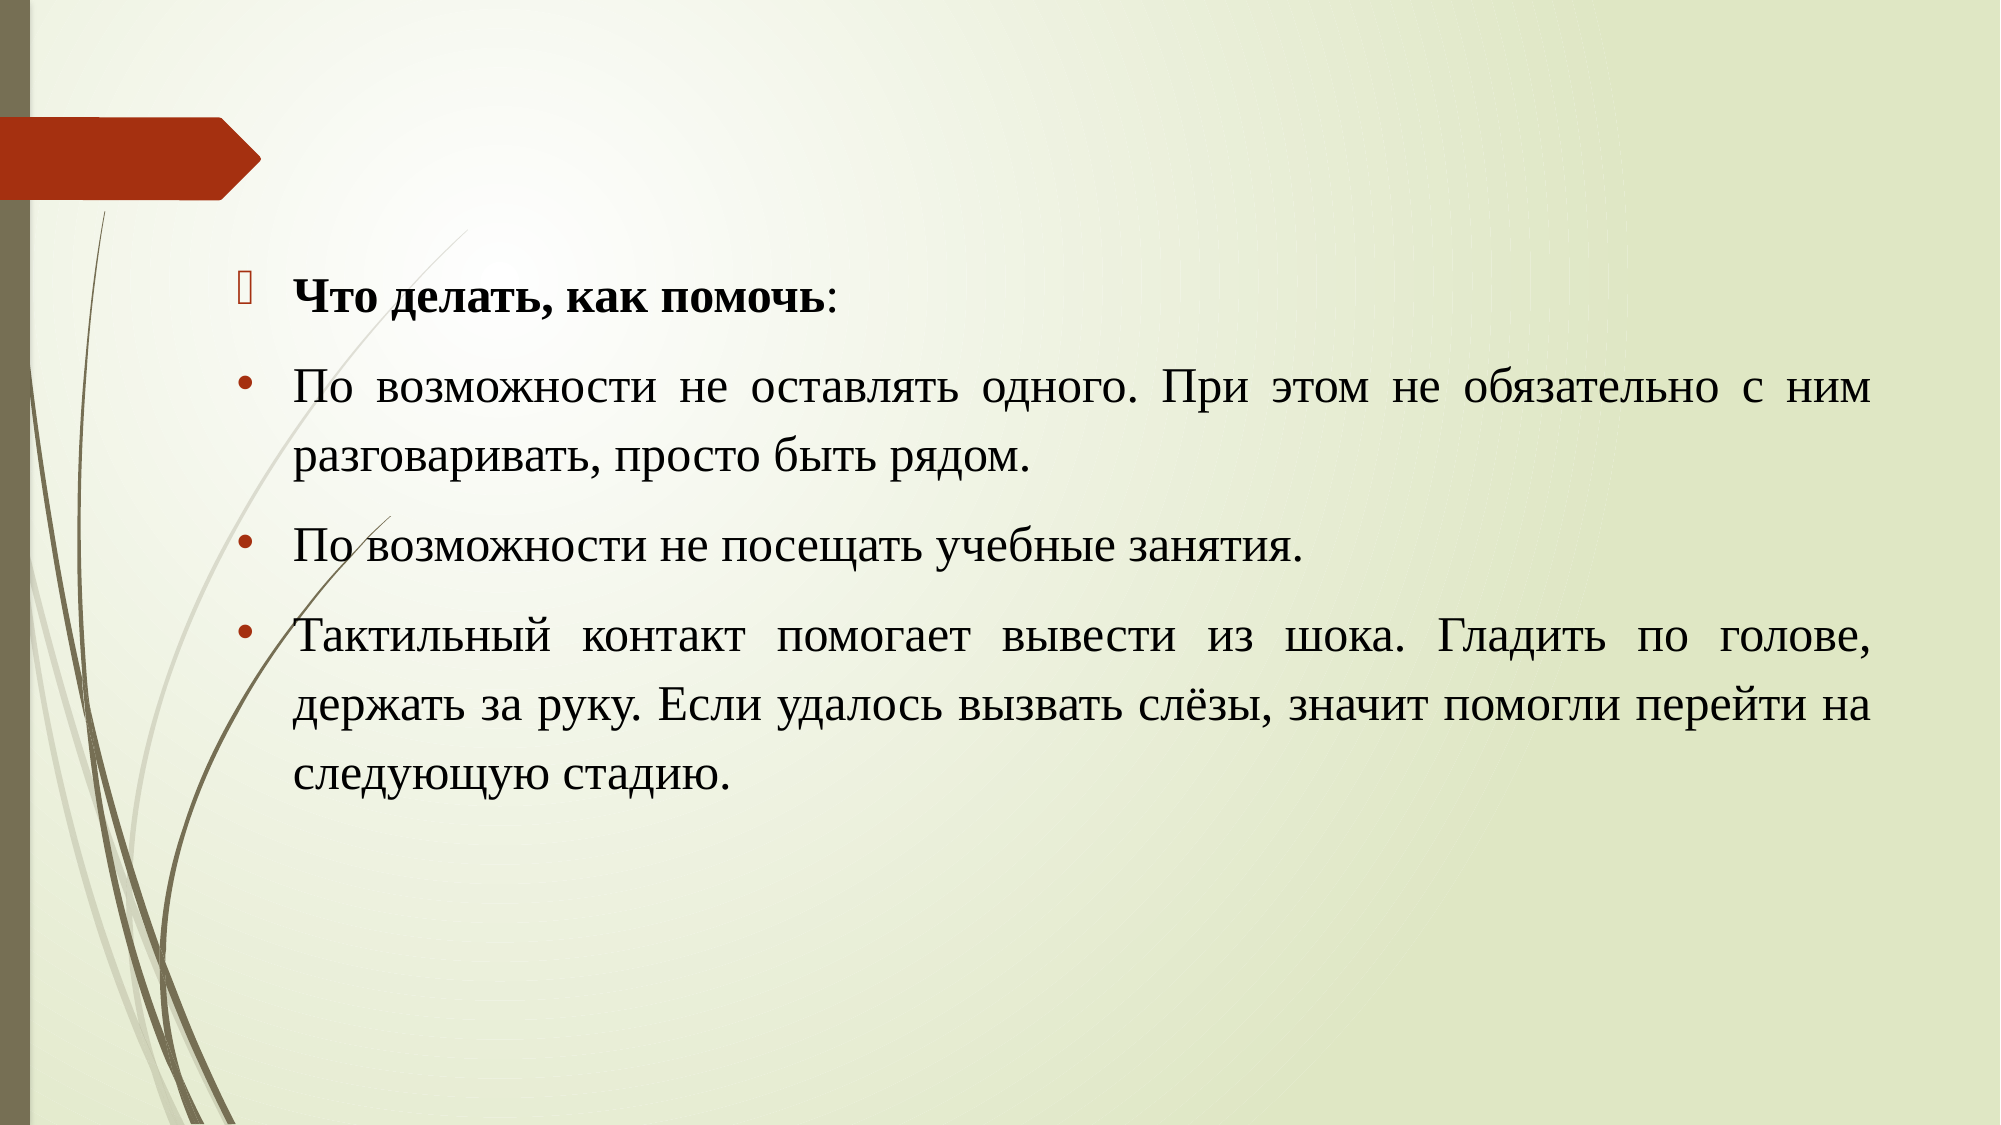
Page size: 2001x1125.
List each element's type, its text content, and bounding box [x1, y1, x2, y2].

list Что делать, как помочь: По возможности не оставлять одного. При этом не обязательно с ним разговаривать, просто быть рядом. По возможности не посещать учебные занятия. Тактильный контакт помогает вывести из шока. Гладить по голове, держать за руку. Если удалось вызвать слёзы, значит помогли перейти на следующую стадию. [221, 246, 1888, 970]
